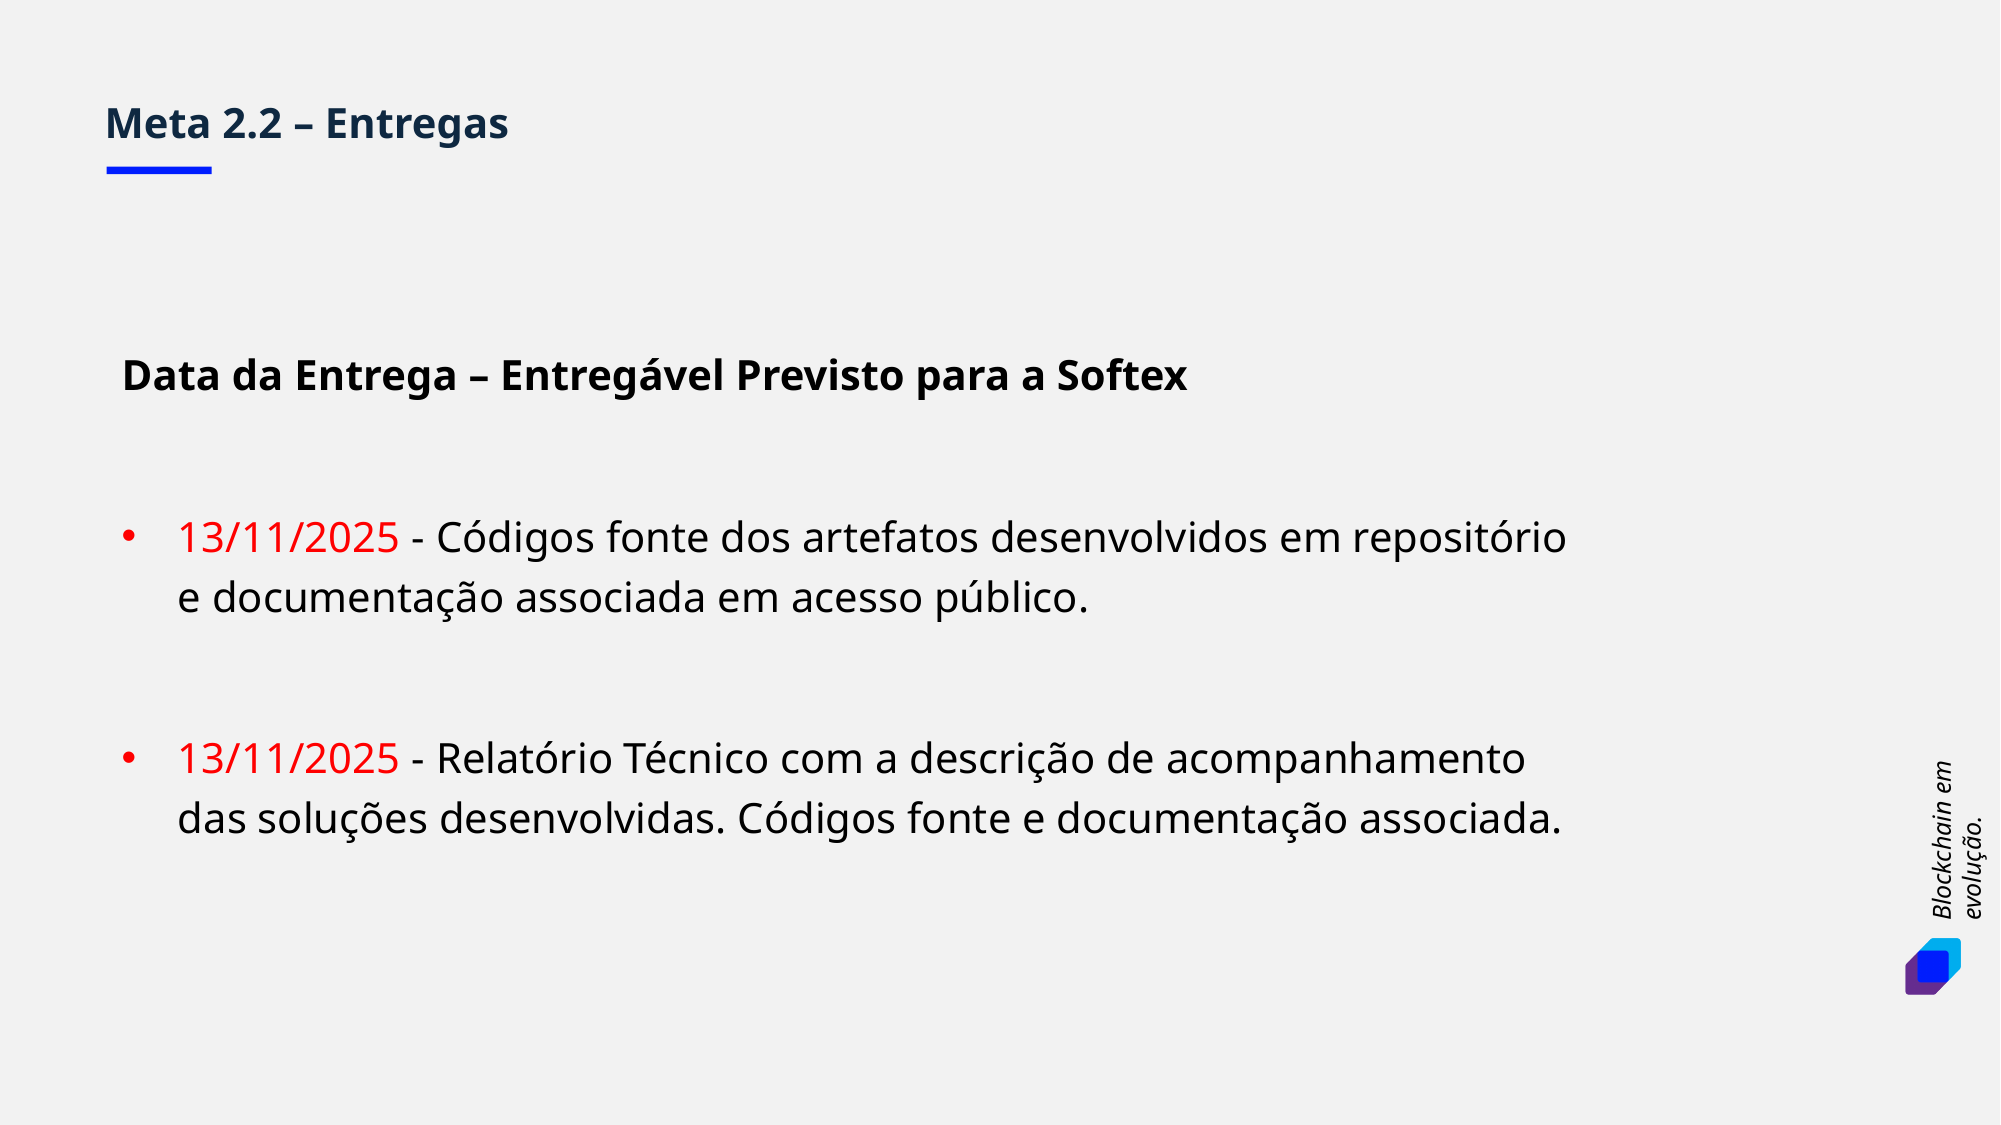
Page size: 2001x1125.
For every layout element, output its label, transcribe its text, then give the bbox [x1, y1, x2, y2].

picture [1902, 935, 1964, 998]
list Meta 2.2 – Entregas [104, 102, 1894, 153]
text_box Data da Entrega – Entregável Previsto para a Softex 13/11/2025 - Códigos fonte dos artefatos desenvolvidos em repositório e documentação associada em acesso público. 13/11/2025 - Relatório Técnico com a descrição de acompanhamento das soluções desenvolvidas. Códigos fonte e documentação associada. [106, 264, 1587, 917]
